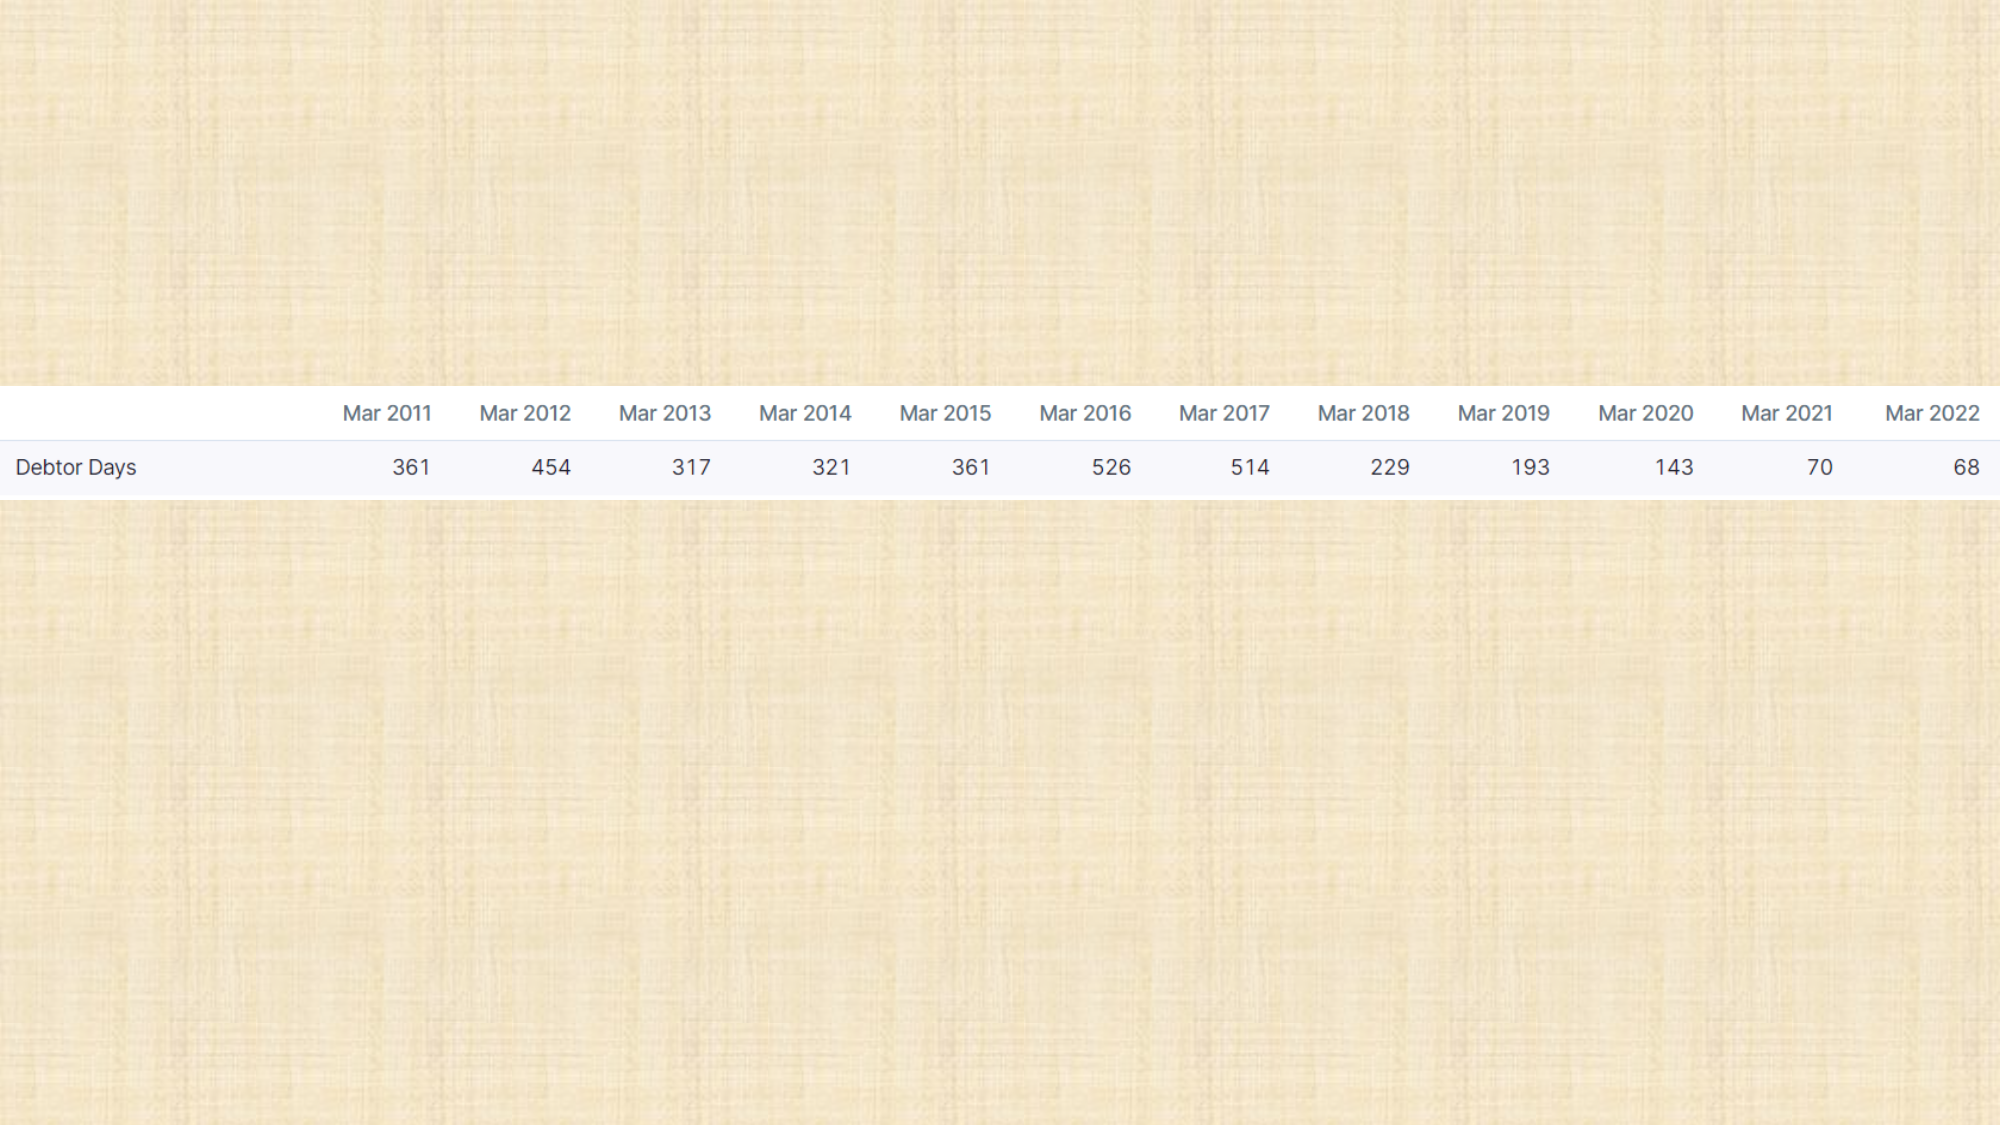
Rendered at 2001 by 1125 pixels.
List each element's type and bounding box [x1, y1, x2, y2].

list [0, 386, 2000, 500]
